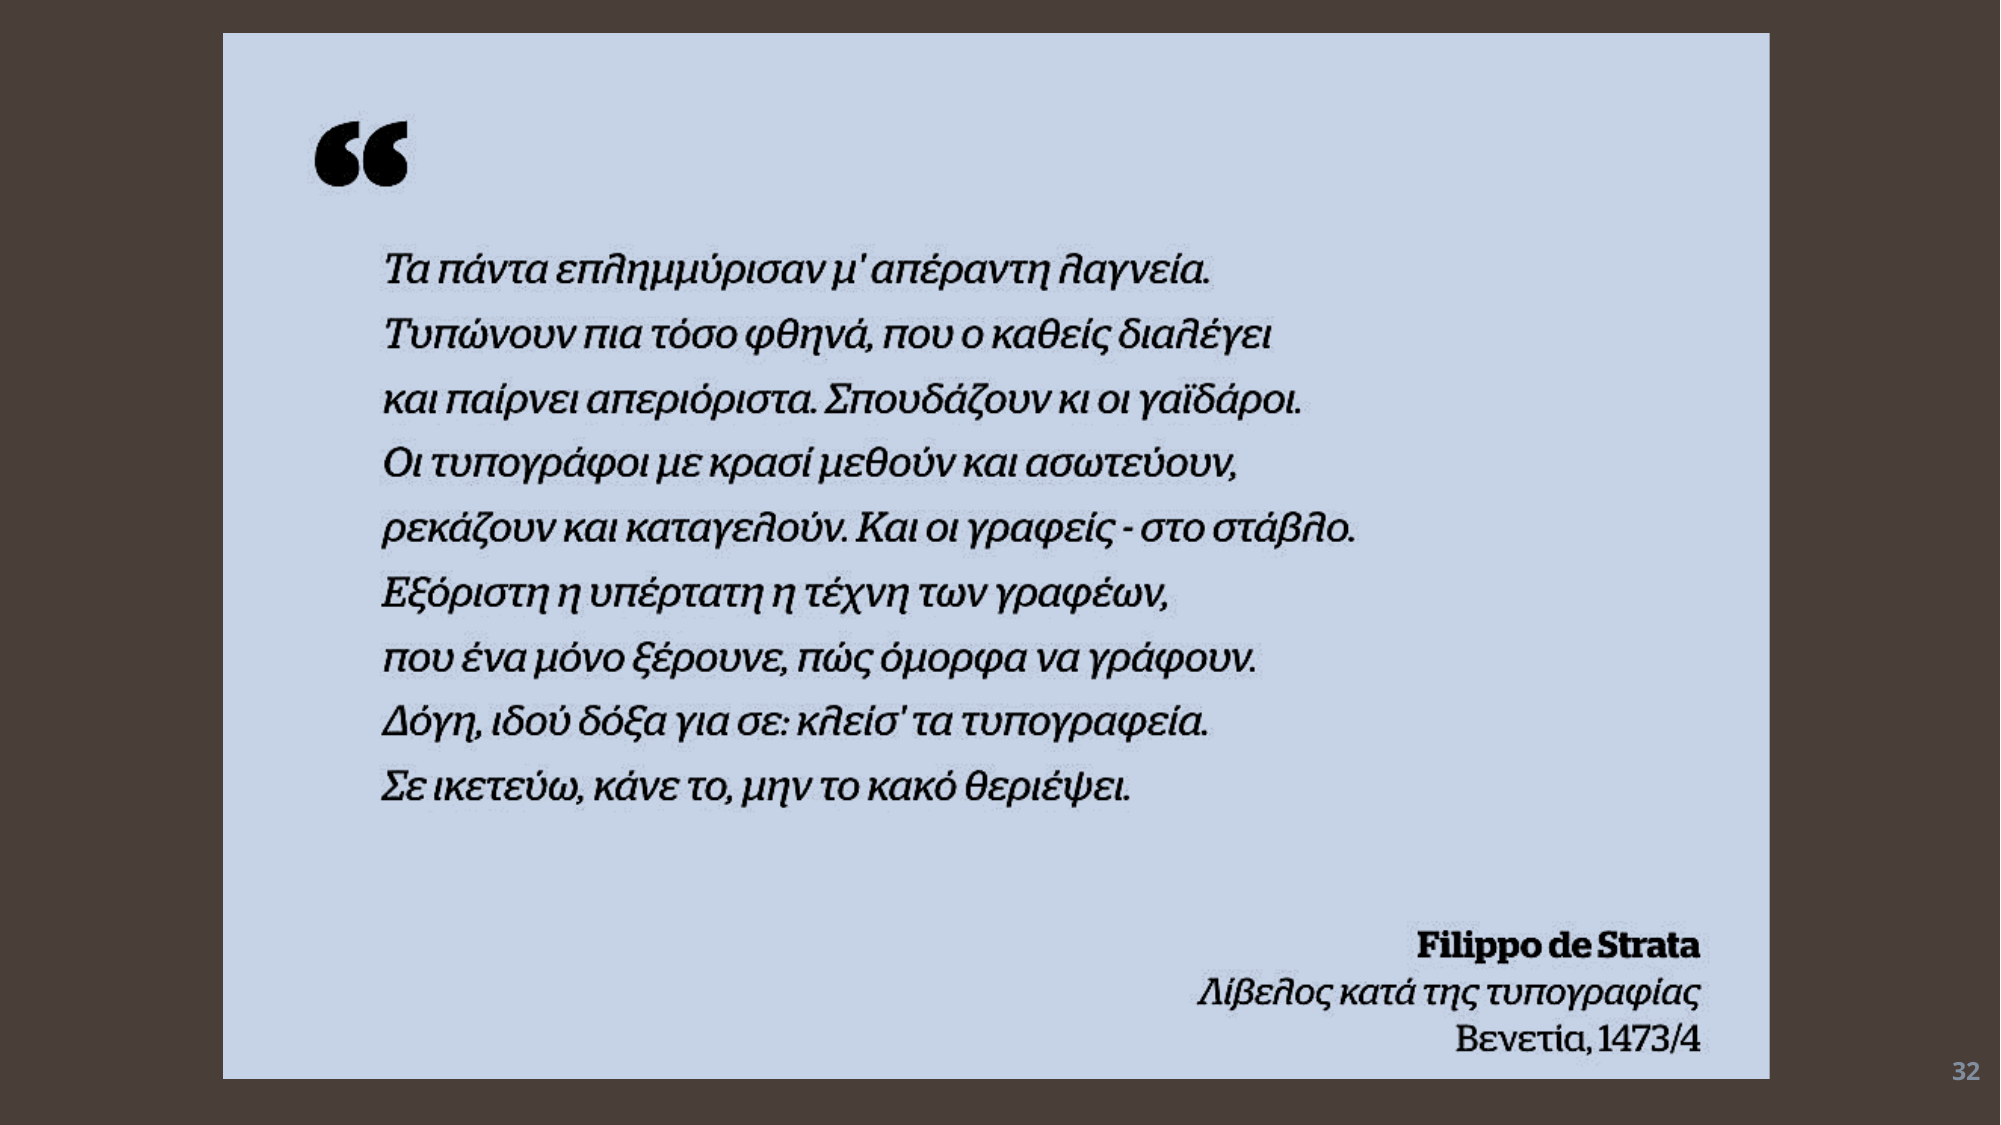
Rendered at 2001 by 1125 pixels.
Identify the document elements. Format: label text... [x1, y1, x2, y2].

slide_number 32 [1744, 1042, 1996, 1103]
picture [222, 33, 1770, 1079]
